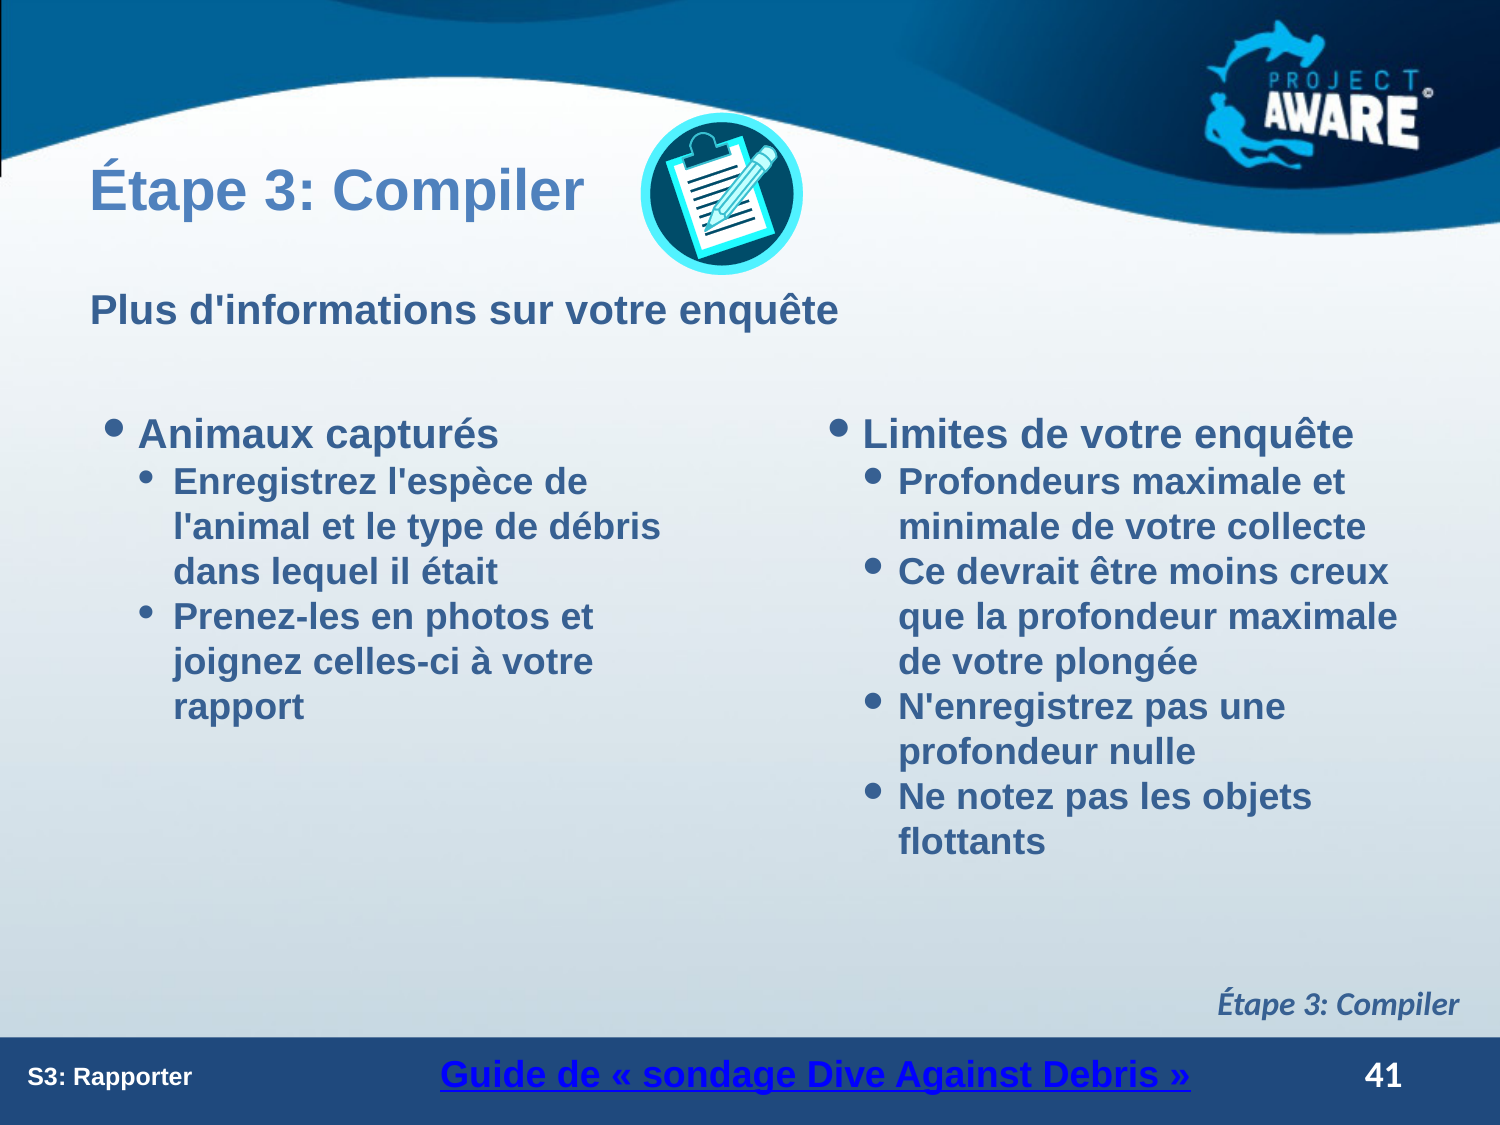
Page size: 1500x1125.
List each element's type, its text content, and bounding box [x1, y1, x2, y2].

text_box Étape 3: Compiler [74, 145, 615, 237]
text_box S3: Rapporter [12, 1052, 425, 1103]
text_box Plus d'informations sur votre enquête [74, 275, 863, 355]
picture [0, 0, 1500, 1037]
text_box Étape 3: Compiler [999, 974, 1475, 1025]
text_box Animaux capturés Enregistrez l'espèce de l'animal et le type de débris dans lequel il était Prenez-les en photos et joignez celles-ci à votre rapport [87, 399, 738, 756]
text_box Limites de votre enquête Profondeurs maximale et minimale de votre collecte Ce devrait être moins creux que la profondeur maximale de votre plongée N'enregistrez pas une profondeur nulle Ne notez pas les objets flottants [812, 399, 1438, 957]
text_box <numéro> [1349, 1042, 1475, 1103]
picture [1489, 165, 1500, 171]
text_box Guide de « sondage Dive Against Debris » [425, 1042, 1276, 1103]
